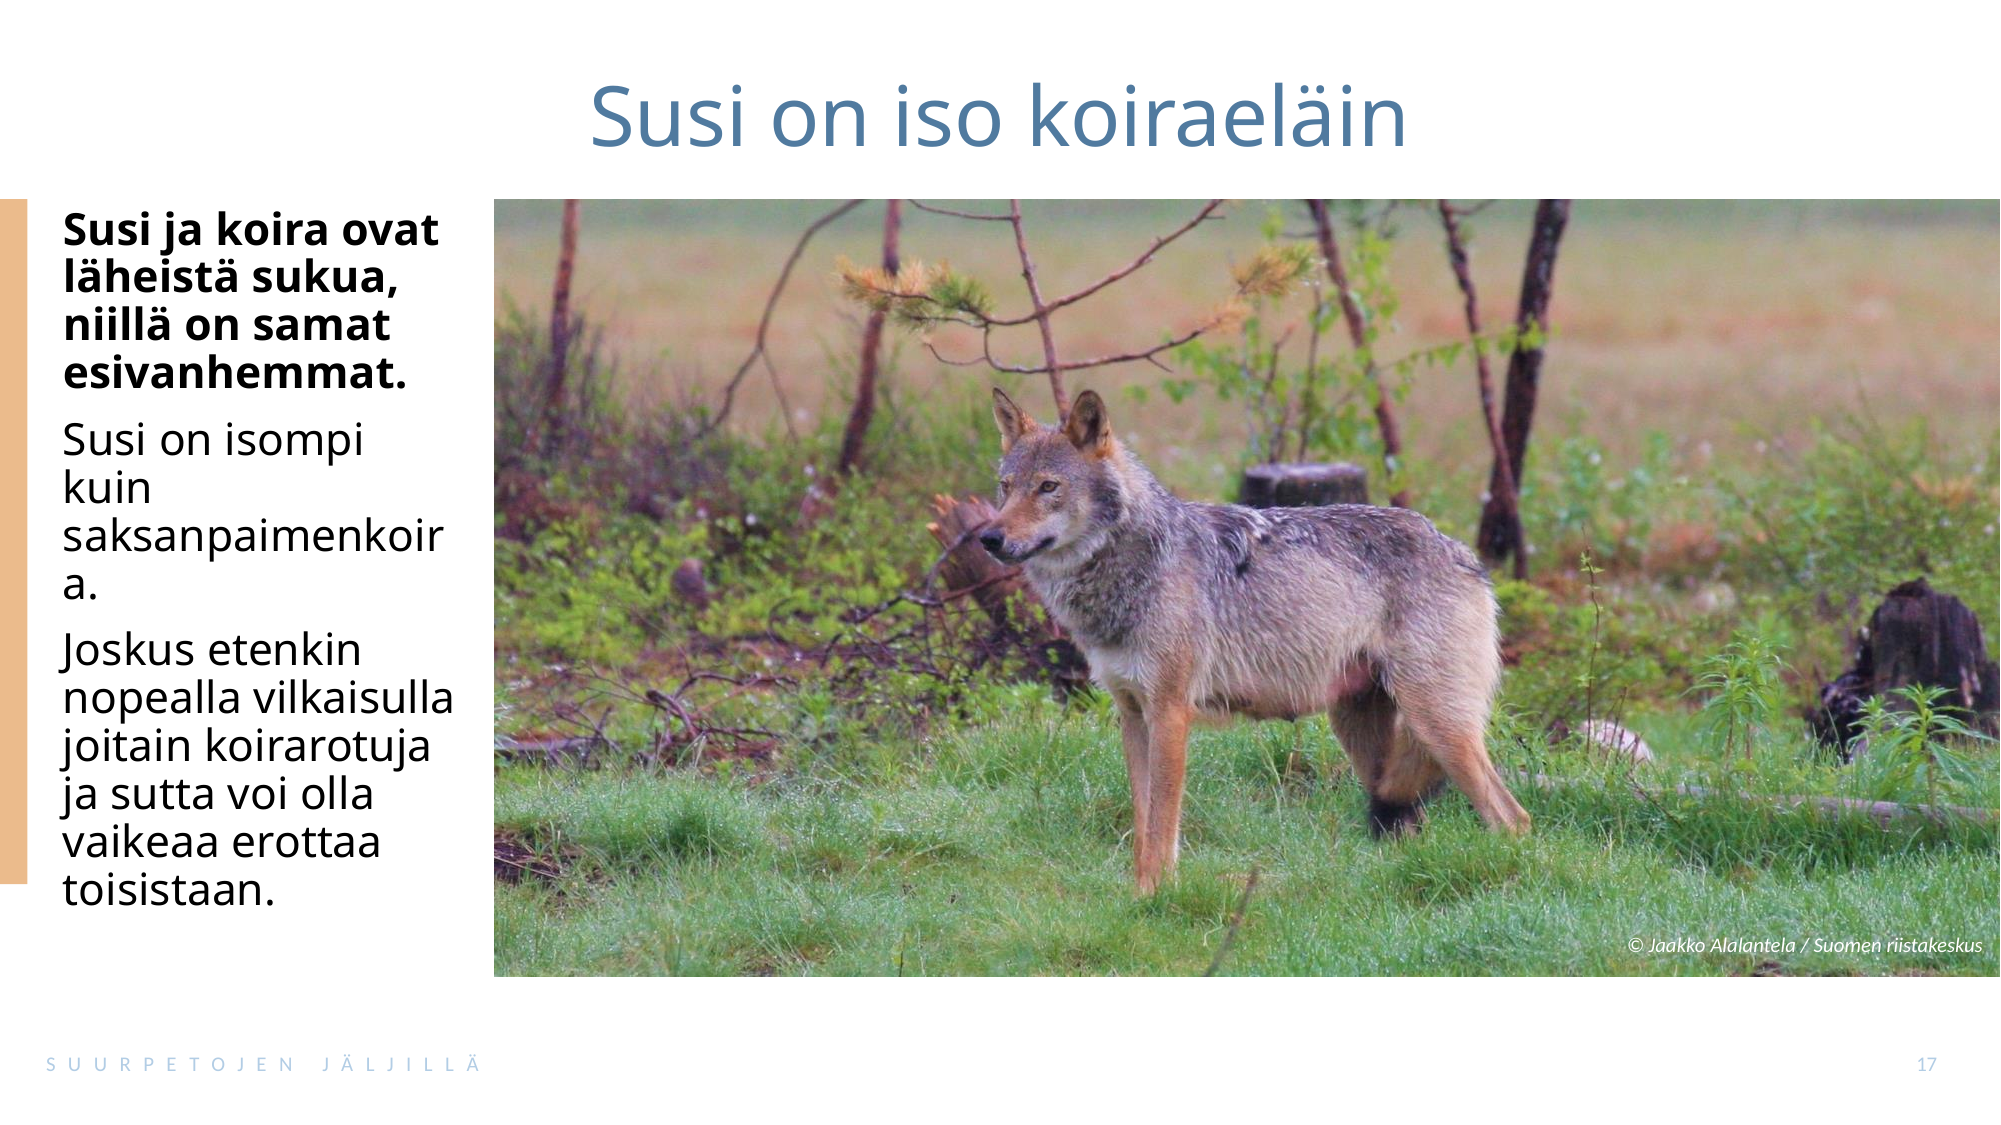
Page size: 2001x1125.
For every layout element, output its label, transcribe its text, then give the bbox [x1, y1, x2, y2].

slide_number 17 [1502, 1042, 1953, 1103]
picture [494, 199, 2000, 977]
list Susi ja koira ovat läheistä sukua, niillä on samat esivanhemmat. Susi on isompi kuin saksanpaimenkoira. Joskus etenkin nopealla vilkaisulla joitain koirarotuja ja sutta voi olla vaikeaa erottaa toisistaan. [47, 199, 475, 977]
text_box [0, 198, 28, 885]
footer SUURPETOJEN JÄLJILLÄ [31, 1042, 707, 1103]
title Susi on iso koiraeläin [0, 59, 2000, 179]
